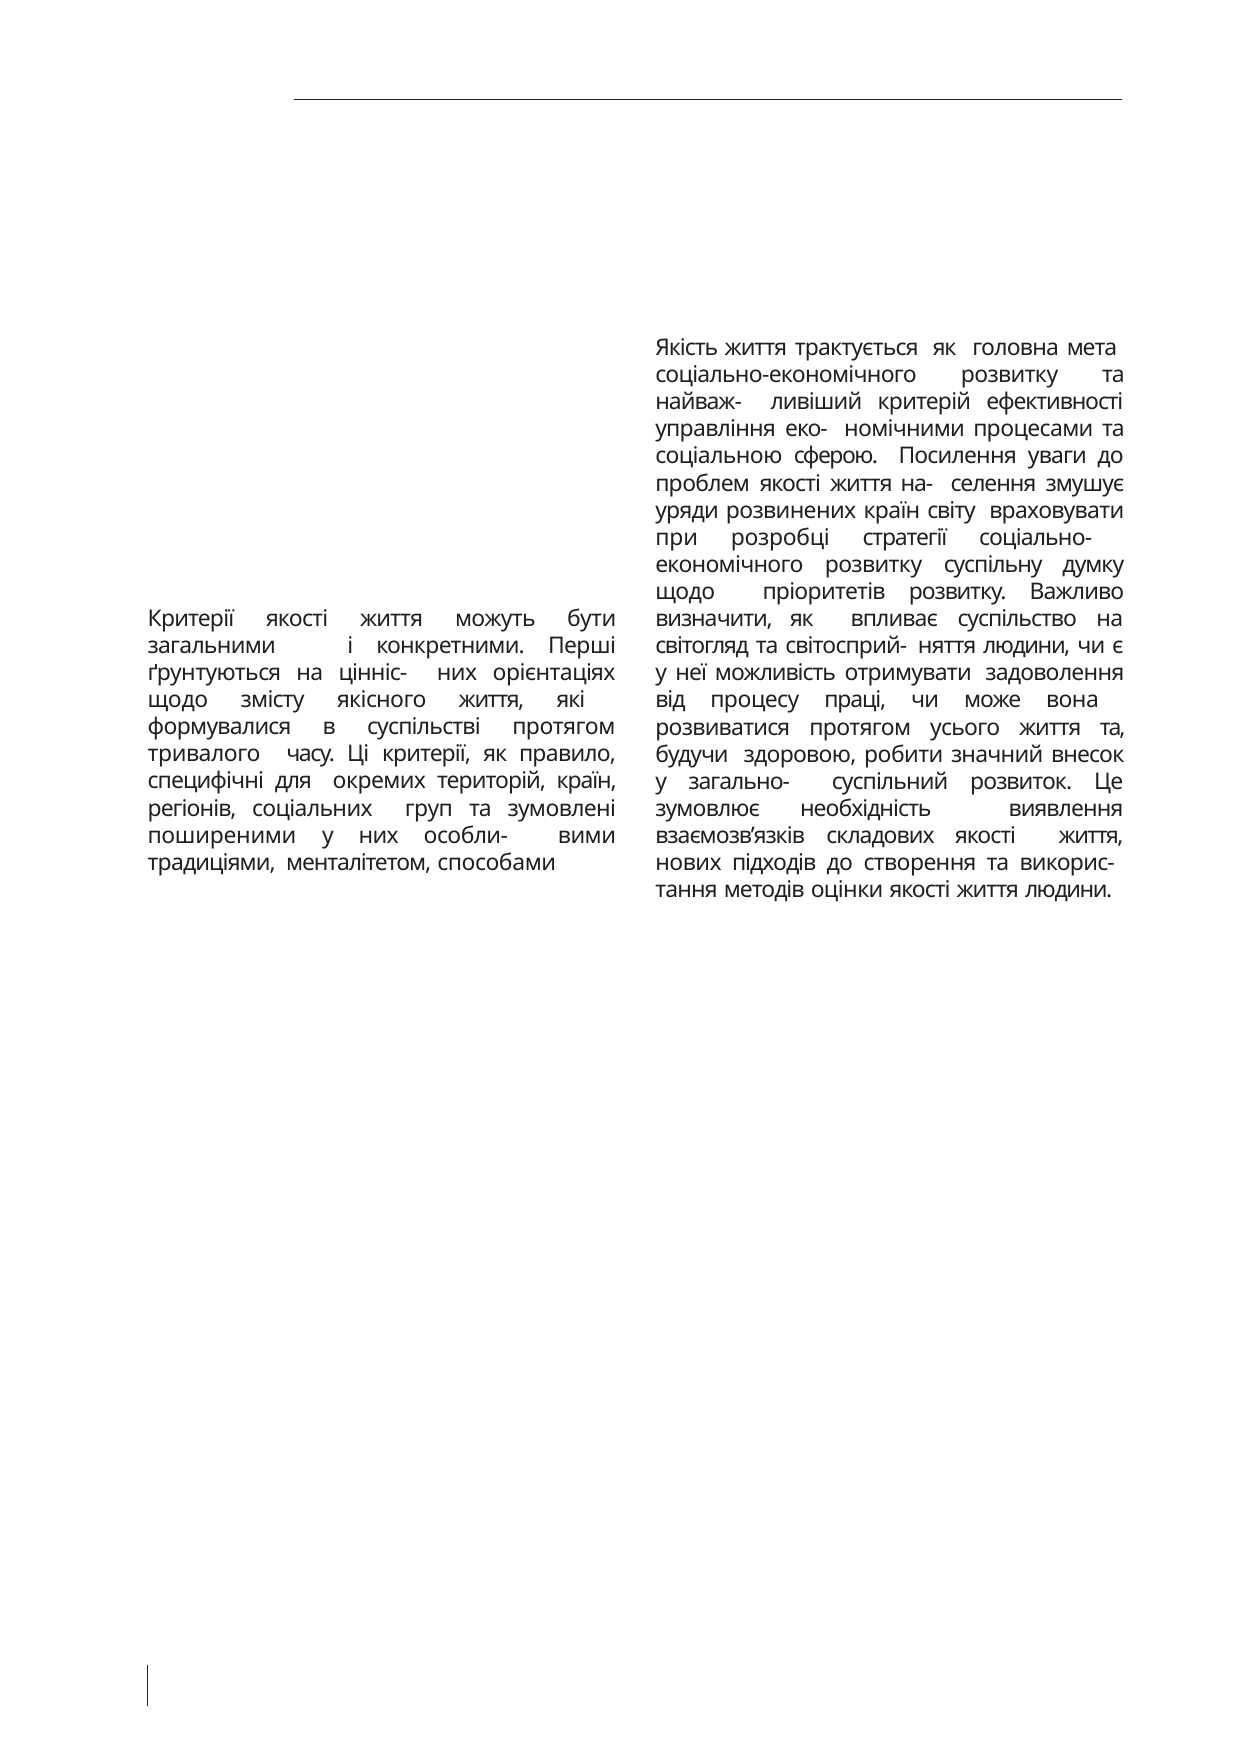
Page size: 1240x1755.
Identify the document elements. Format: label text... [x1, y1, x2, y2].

text_box Критерії якості життя можуть бути загальними і конкретними. Перші ґрунтуються на цінніс- них орієнтаціях щодо змісту якісного життя, які формувалися в суспільстві протягом тривалого часу. Ці критерії, як правило, специфічні для окремих територій, країн, регіонів, соціальних груп та зумовлені поширеними у них особли- вими традиціями, менталітетом, способами [145, 600, 617, 875]
text_box Якість життя трактується як головна мета соціально-економічного розвитку та найваж- ливіший критерій ефективності управління еко- номічними процесами та соціальною сферою. Посилення уваги до проблем якості життя на- селення змушує уряди розвинених країн світу враховувати при розробці стратегії соціально- економічного розвитку суспільну думку щодо пріоритетів розвитку. Важливо визначити, як впливає суспільство на світогляд та світосприй- няття людини, чи є у неї можливість отримувати задоволення від процесу праці, чи може вона розвиватися протягом усього життя та, будучи здоровою, робити значний внесок у загально- суспільний розвиток. Це зумовлює необхідність виявлення взаємозв’язків складових якості життя, нових підходів до створення та викорис- тання методів оцінки якості життя людини. [653, 329, 1125, 903]
